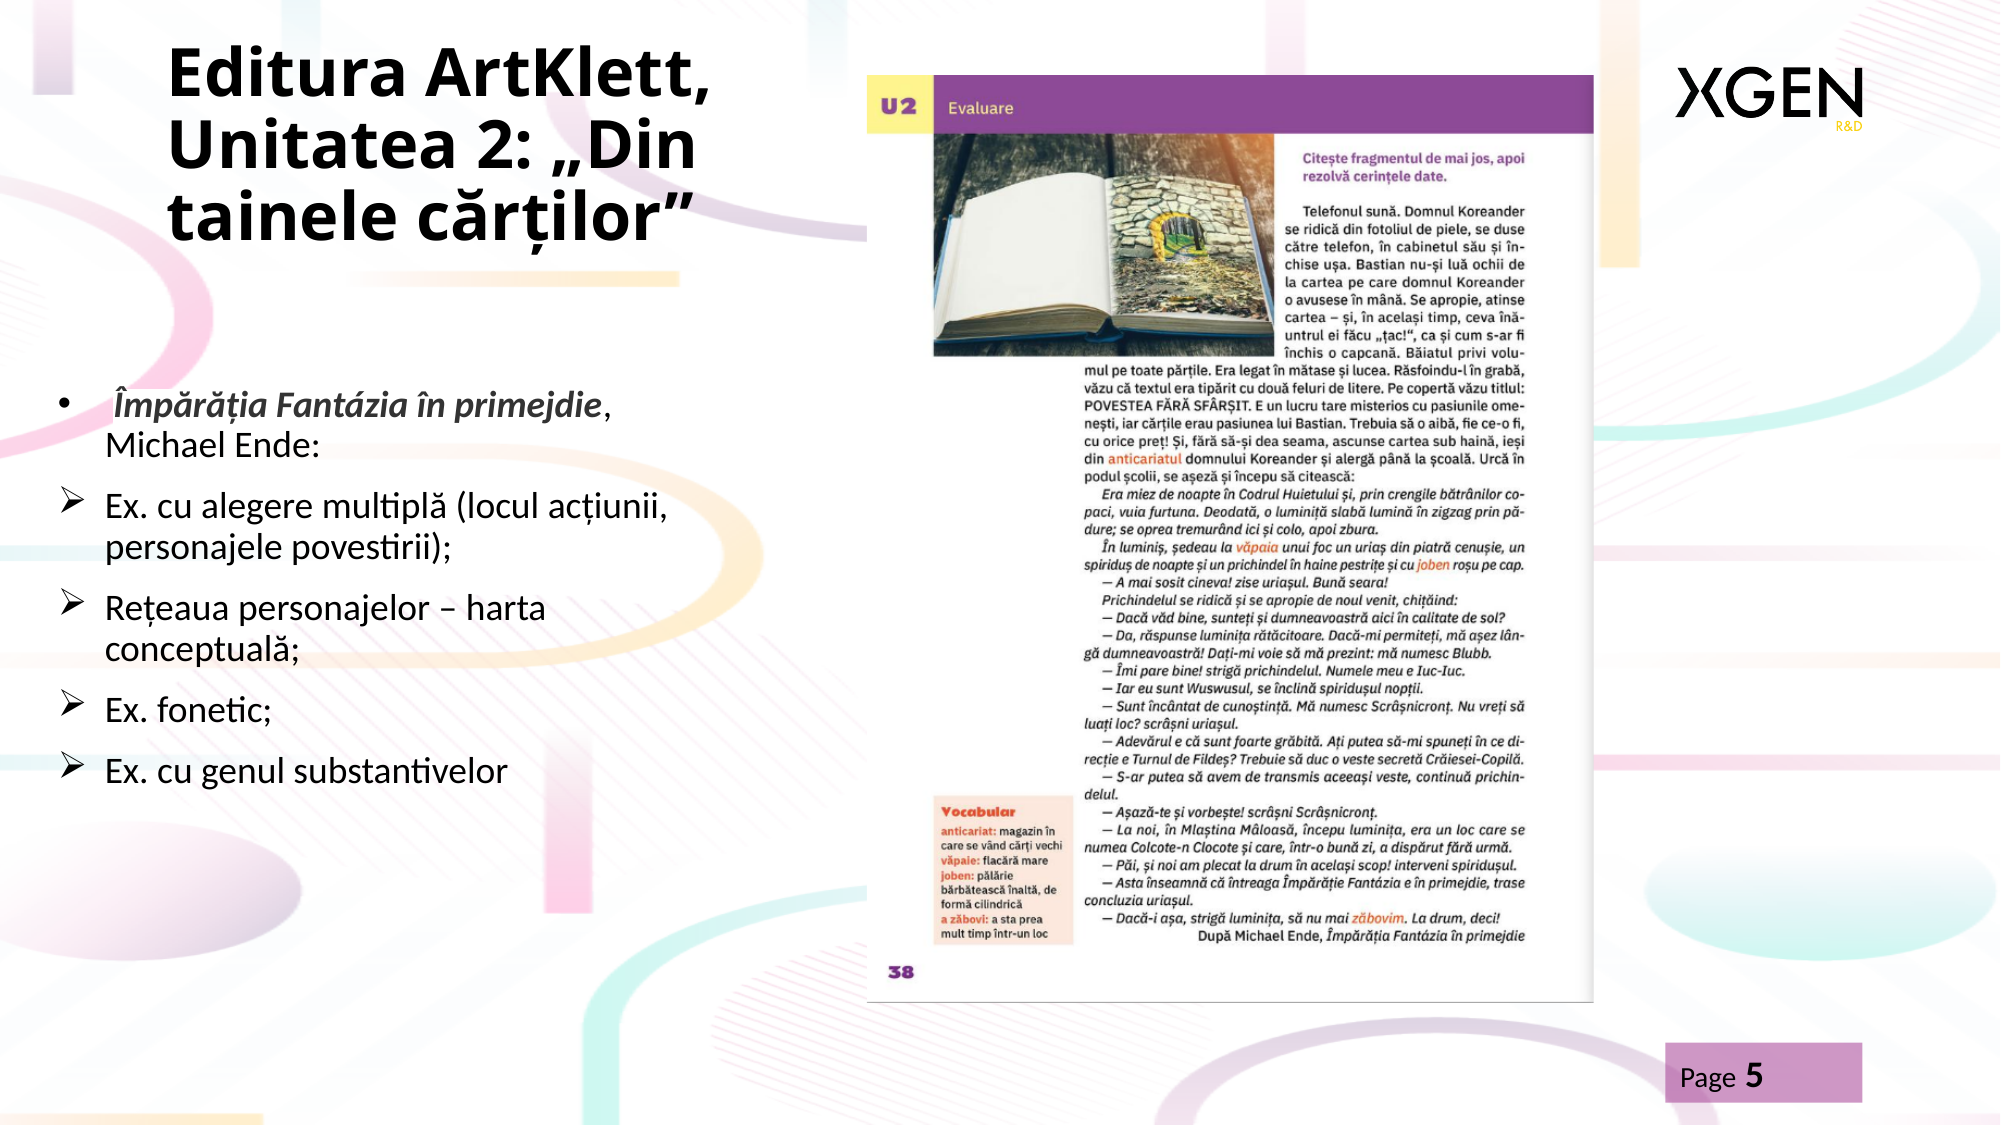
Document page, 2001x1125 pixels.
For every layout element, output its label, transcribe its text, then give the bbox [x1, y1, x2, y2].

title Editura ArtKlett, Unitatea 2: „Din tainele cărților” [151, 94, 866, 263]
slide_number Page 5 [1665, 1042, 1863, 1103]
picture [0, 0, 2001, 1125]
list Împărăția Fantázia în primejdie, Michael Ende: Ex. cu alegere multiplă (locul acțiunii, personajele povestirii); Rețeaua personajelor – harta conceptuală; Ex. fonetic; Ex. cu genul substantivelor [42, 377, 688, 1003]
